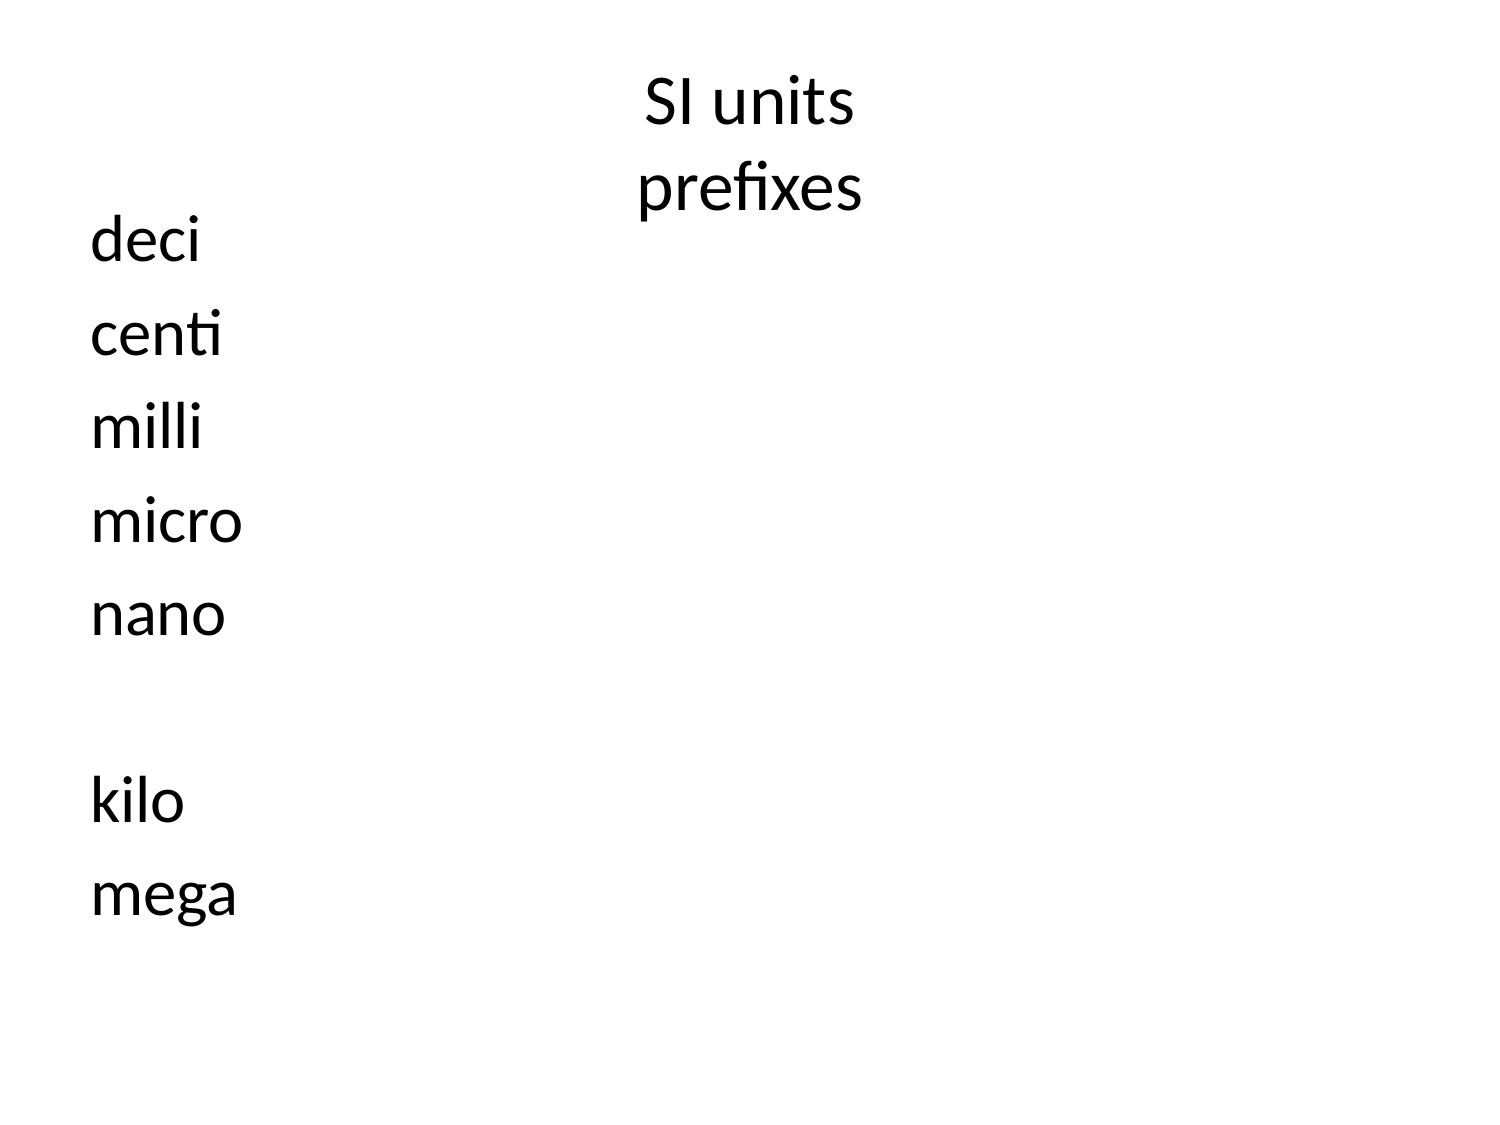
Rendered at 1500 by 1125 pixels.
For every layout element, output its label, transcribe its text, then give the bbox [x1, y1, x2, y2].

title SI units prefixes [75, 45, 1425, 187]
list deci centi milli micro nano kilo mega [75, 187, 1425, 1075]
